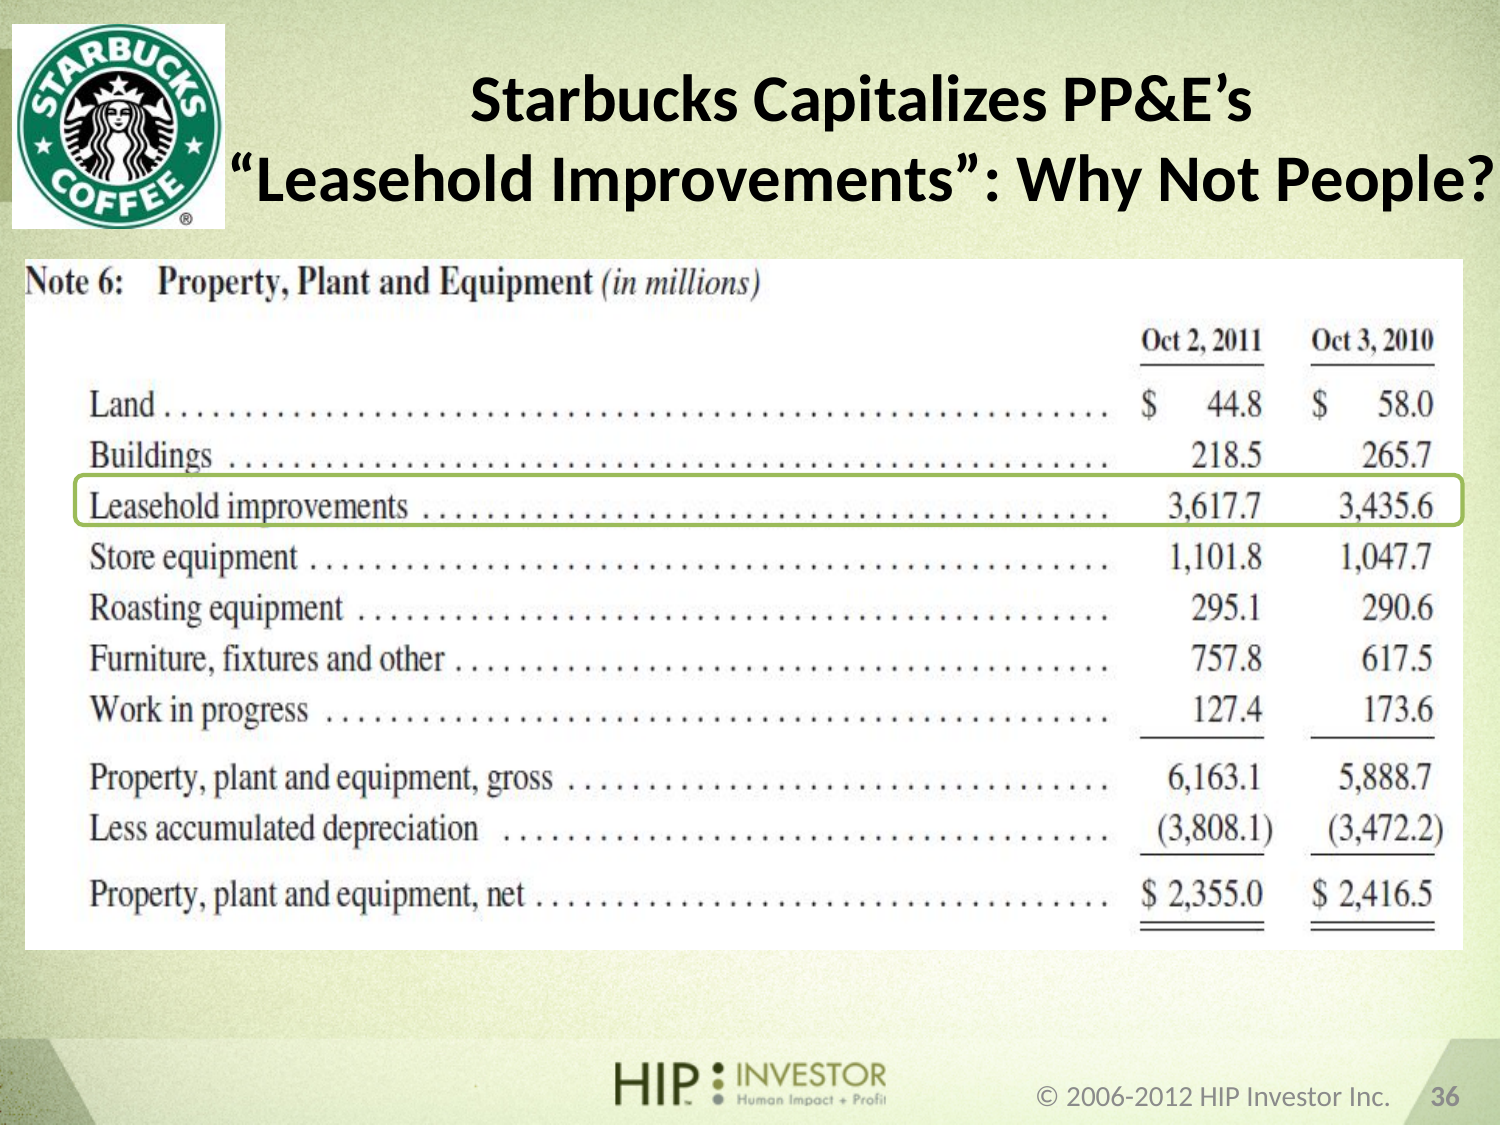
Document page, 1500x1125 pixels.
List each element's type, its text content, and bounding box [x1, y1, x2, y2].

title Starbucks Capitalizes PP&E’s “Leasehold Improvements”: Why Not People? [229, 40, 1500, 229]
slide_number © 2006-2012 HIP Investor Inc. 36 [875, 1065, 1475, 1125]
picture [0, 0, 1500, 1125]
